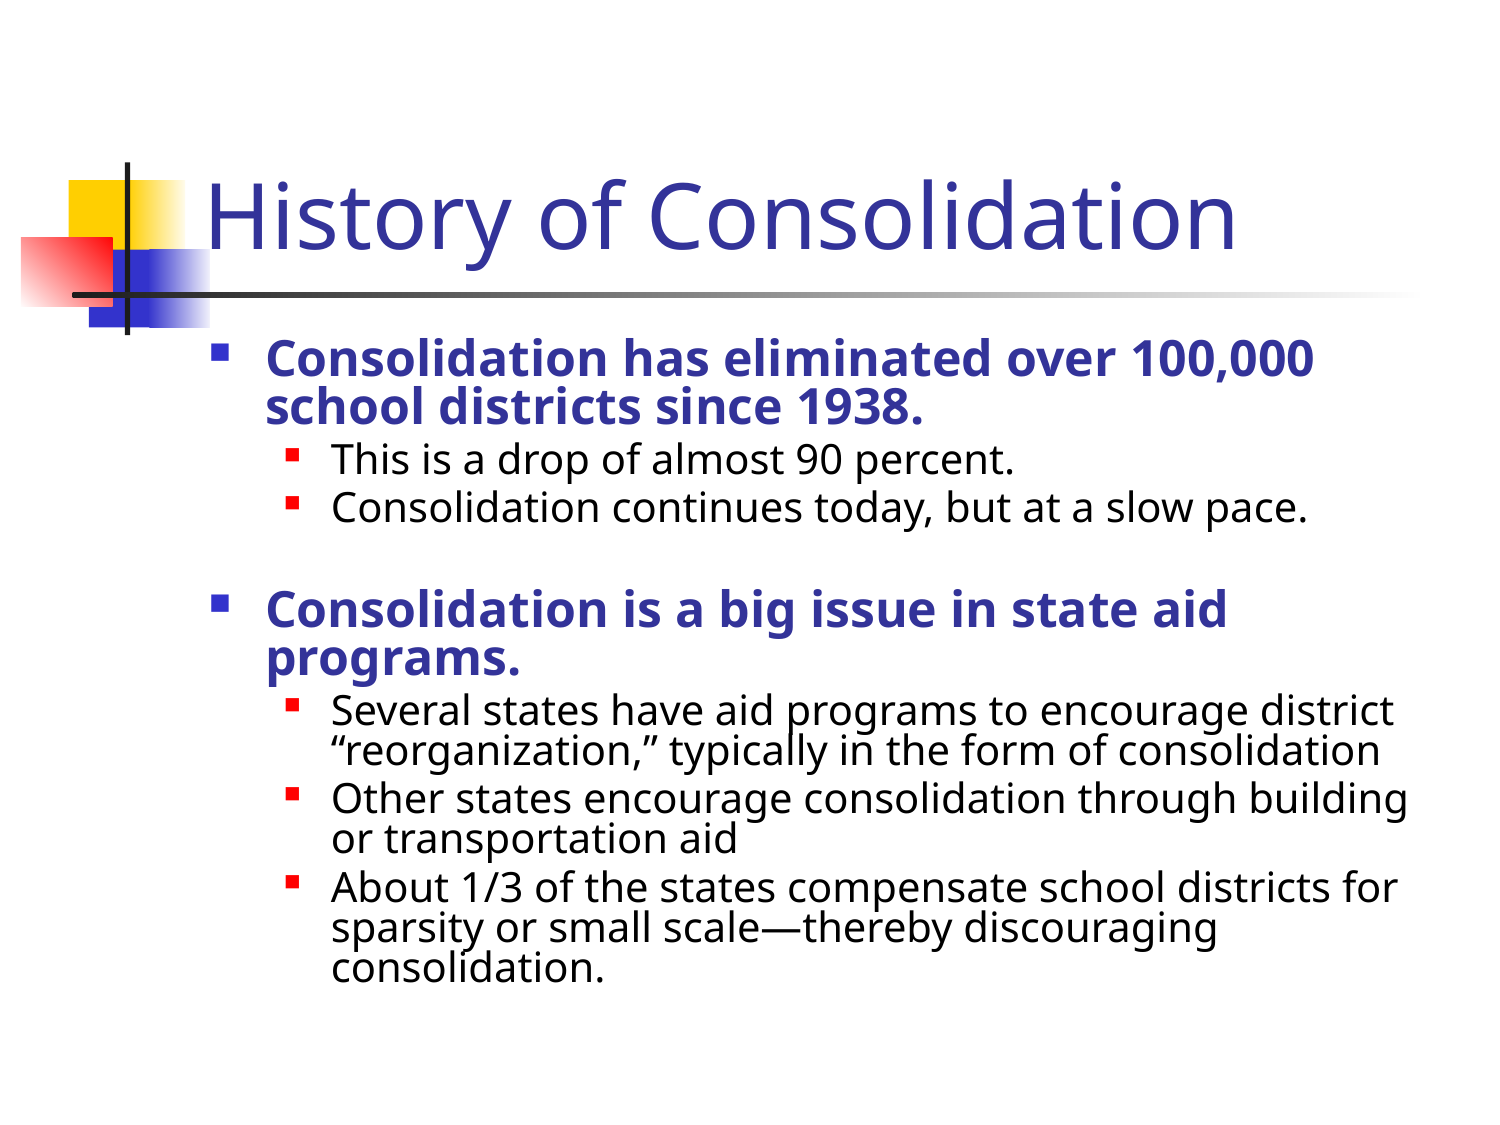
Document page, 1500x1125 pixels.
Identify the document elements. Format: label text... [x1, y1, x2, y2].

list Consolidation has eliminated over 100,000 school districts since 1938. This is a drop of almost 90 percent. Consolidation continues today, but at a slow pace. Consolidation is a big issue in state aid programs. Several states have aid programs to encourage district “reorganization,” typically in the form of consolidation Other states encourage consolidation through building or transportation aid About 1/3 of the states compensate school districts for sparsity or small scale—thereby discouraging consolidation. [193, 331, 1469, 1006]
title History of Consolidation [188, 35, 1468, 275]
